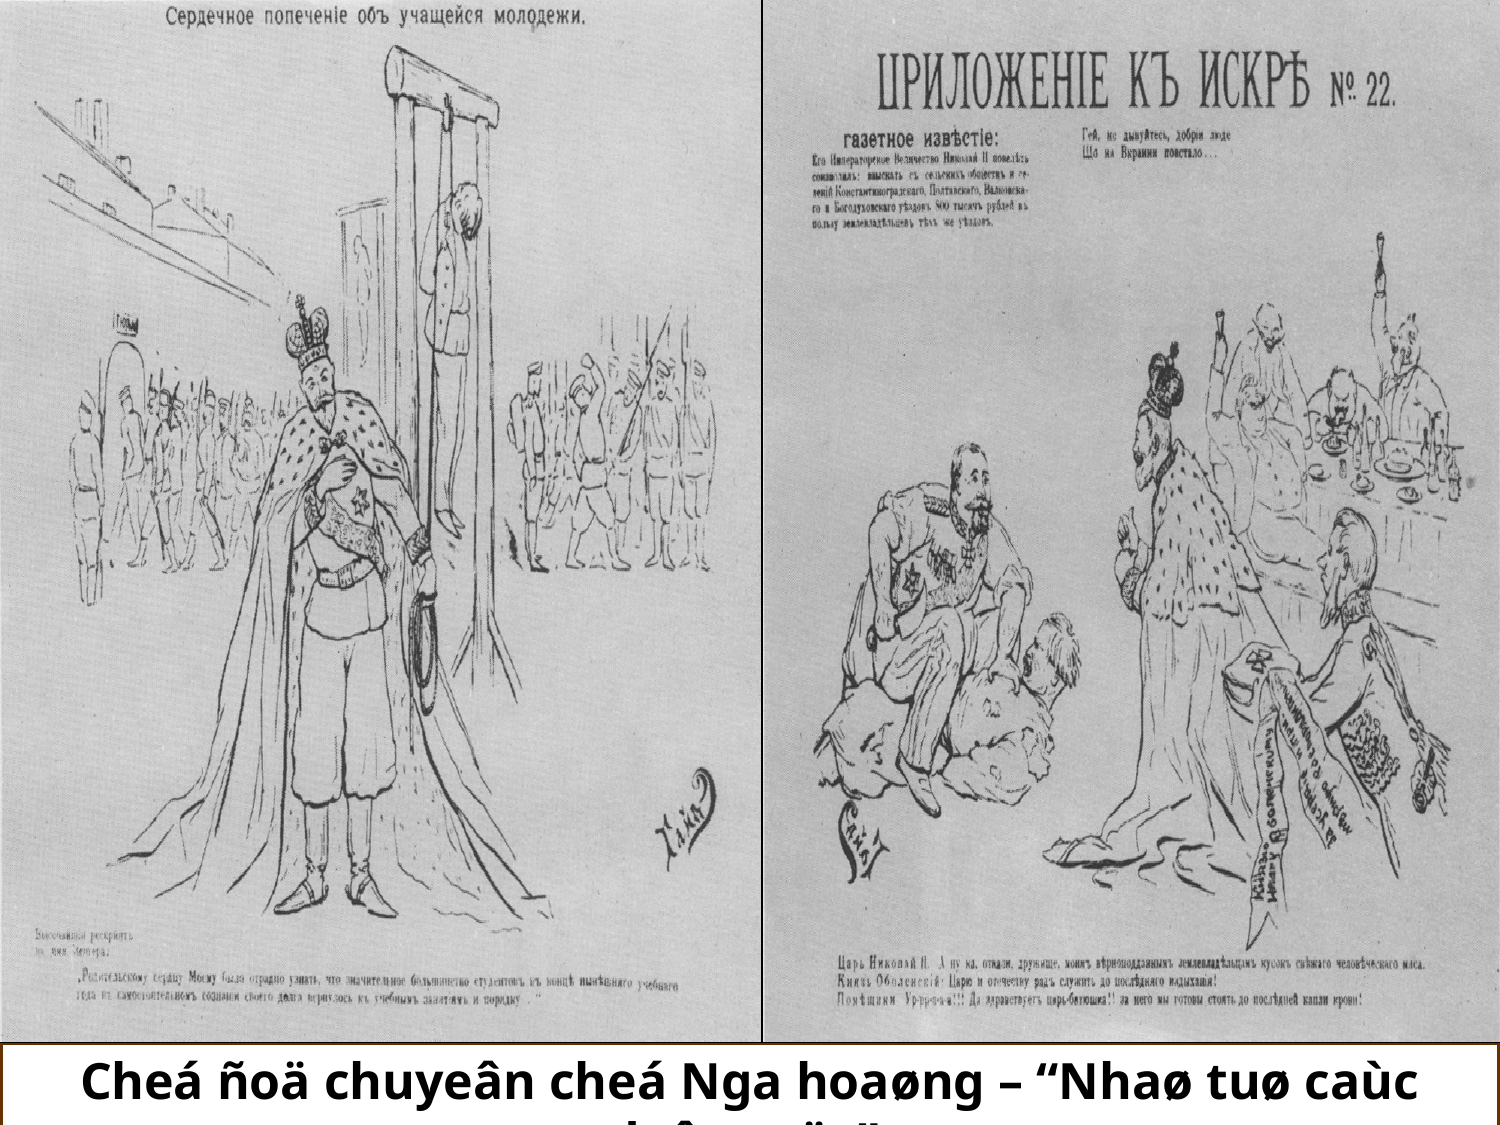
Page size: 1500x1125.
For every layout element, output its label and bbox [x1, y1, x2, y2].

text_box [0, 0, 1500, 1118]
